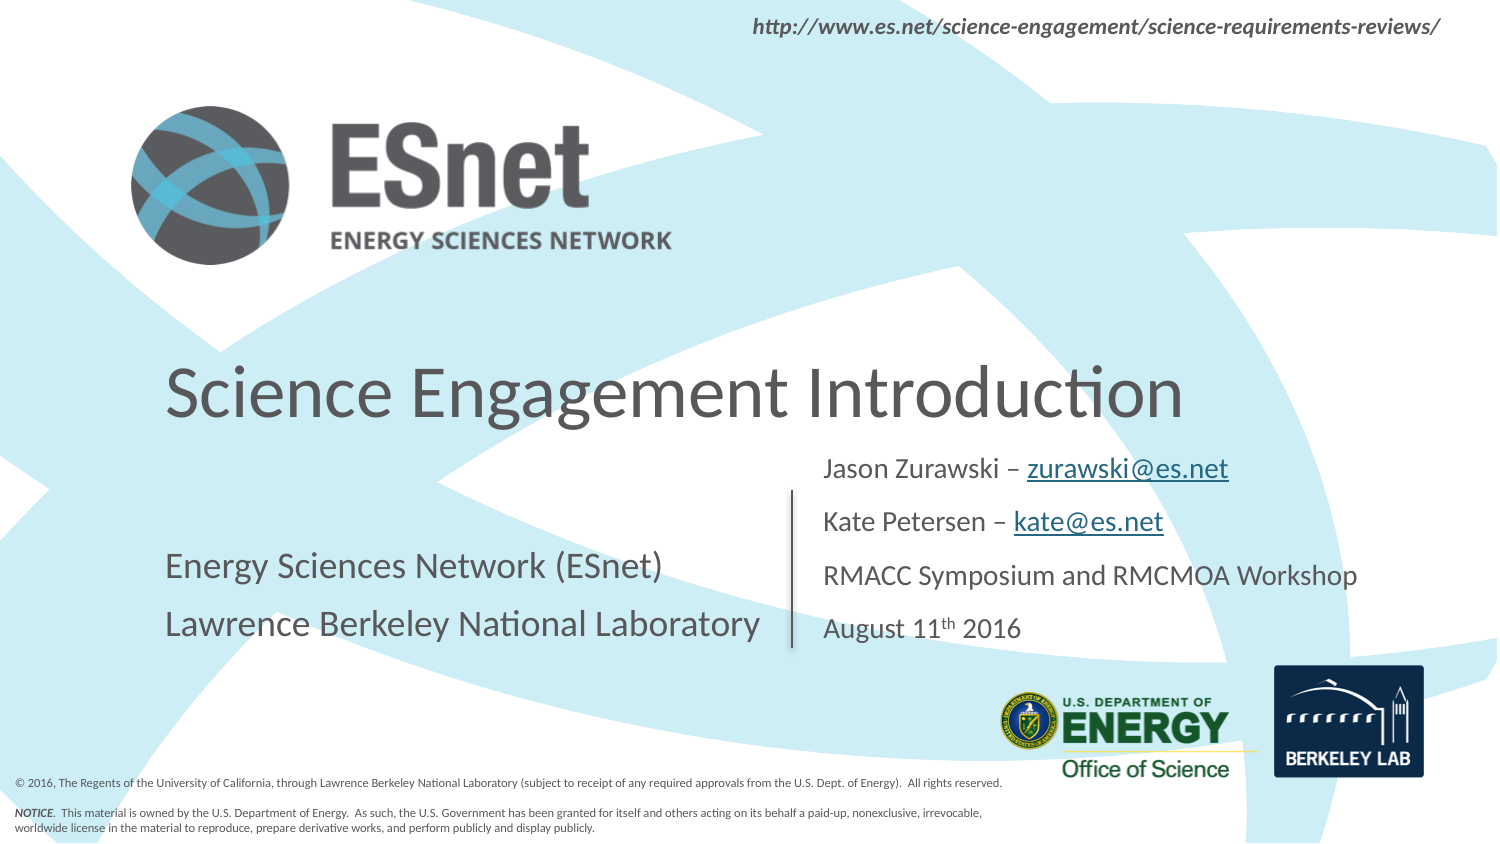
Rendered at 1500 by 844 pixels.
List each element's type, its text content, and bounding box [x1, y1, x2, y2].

picture [0, 0, 1500, 844]
text_box http://www.es.net/science-engagement/science-requirements-reviews/ [738, 4, 1500, 47]
subtitle Energy Sciences Network (ESnet) Lawrence Berkeley National Laboratory [150, 488, 792, 652]
list Jason Zurawski – zurawski@es.net Kate Petersen – kate@es.net RMACC Symposium and RMCMOA Workshop August 11th 2016 [808, 488, 1500, 652]
text_box © 2016, The Regents of the University of California, through Lawrence Berkeley National Laboratory (subject to receipt of any required approvals from the U.S. Dept. of Energy). All rights reserved. NOTICE. This material is owned by the U.S. Department of Energy. As such, the U.S. Government has been granted for itself and others acting on its behalf a paid-up, nonexclusive, irrevocable, worldwide license in the material to reproduce, prepare derivative works, and perform publicly and display publicly. [0, 767, 1045, 843]
title Science Engagement Introduction [150, 259, 1424, 516]
